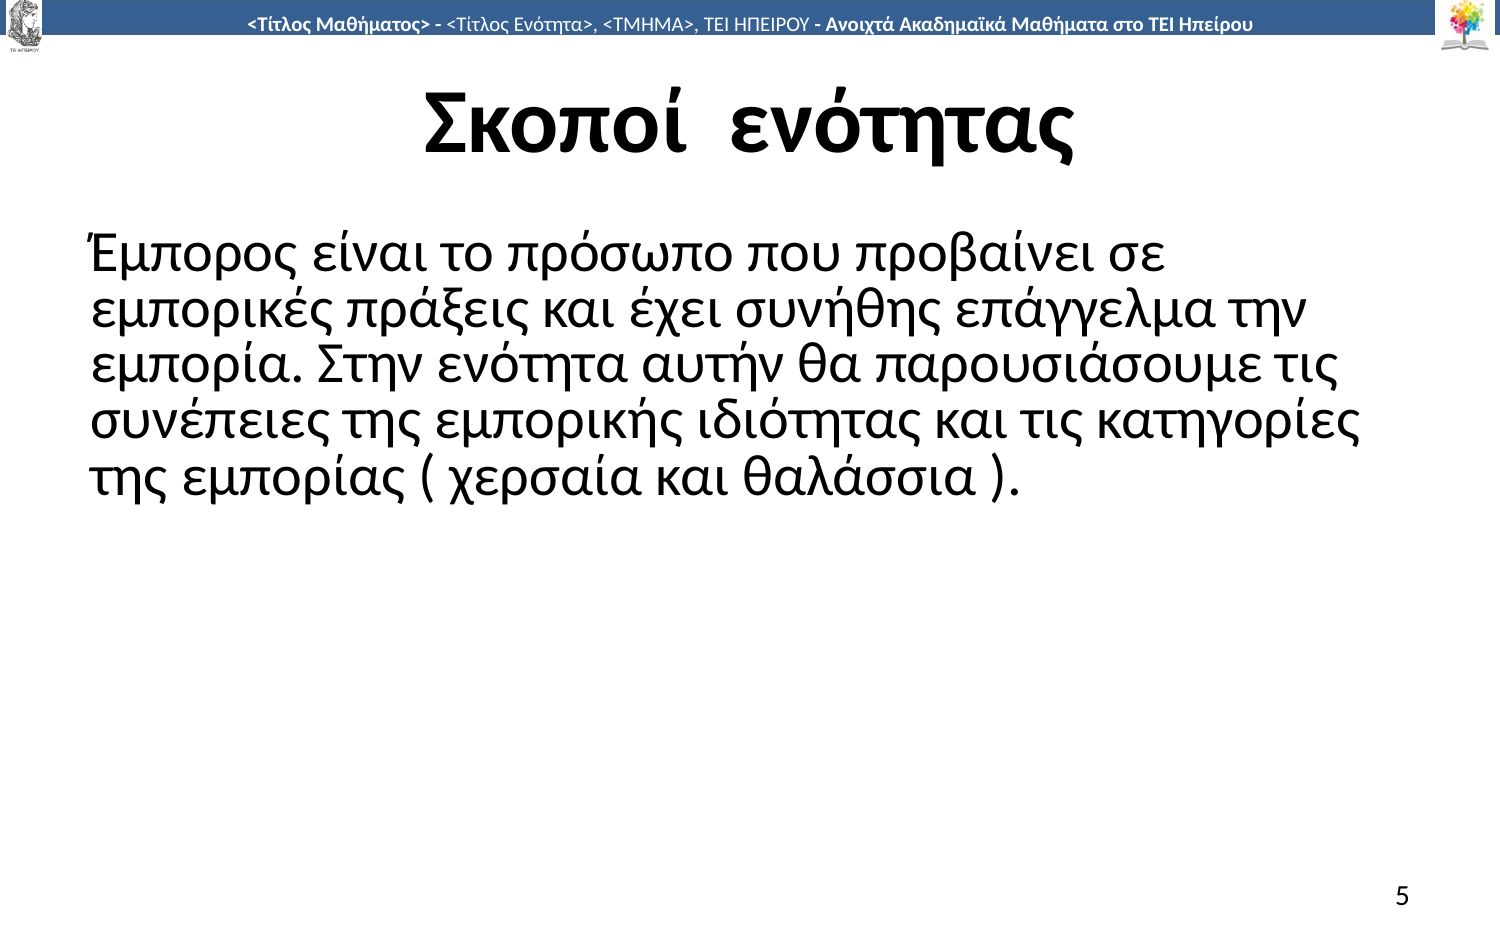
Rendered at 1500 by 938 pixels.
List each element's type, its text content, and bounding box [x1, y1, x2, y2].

slide_number 5 [1074, 868, 1425, 919]
title Σκοποί ενότητας [75, 37, 1425, 194]
picture [6, 0, 42, 54]
picture [1435, 0, 1495, 52]
list Έμπορος είναι το πρόσωπο που προβαίνει σε εμπορικές πράξεις και έχει συνήθης επάγγελμα την εμπορία. Στην ενότητα αυτήν θα παρουσιάσουμε τις συνέπειες της εμπορικής ιδιότητας και τις κατηγορίες της εμπορίας ( χερσαία και θαλάσσια ). [75, 218, 1425, 838]
